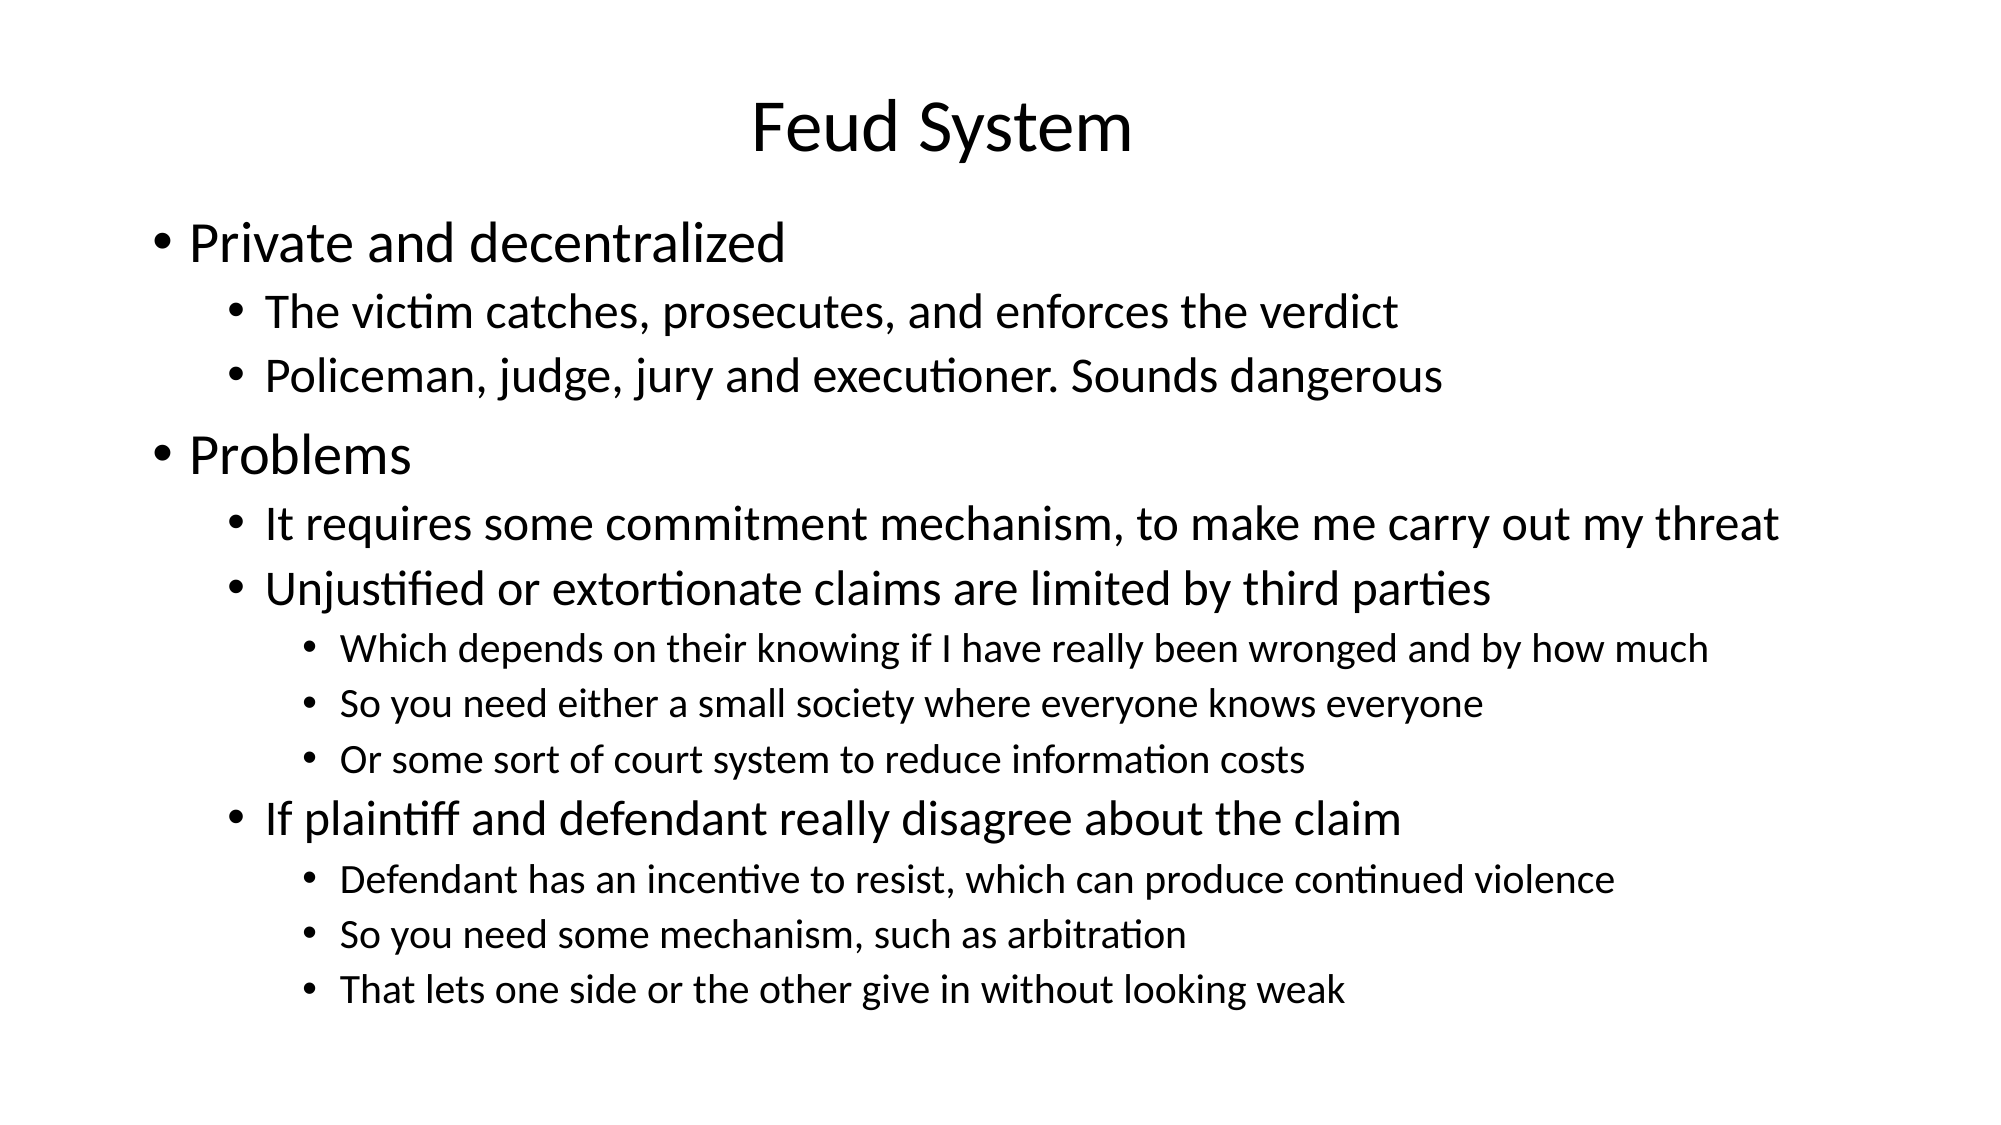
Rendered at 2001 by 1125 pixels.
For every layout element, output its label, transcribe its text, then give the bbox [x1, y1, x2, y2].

list Private and decentralized The victim catches, prosecutes, and enforces the verdict Policeman, judge, jury and executioner. Sounds dangerous Problems It requires some commitment mechanism, to make me carry out my threat Unjustified or extortionate claims are limited by third parties Which depends on their knowing if I have really been wronged and by how much So you need either a small society where everyone knows everyone Or some sort of court system to reduce information costs If plaintiff and defendant really disagree about the claim Defendant has an incentive to resist, which can produce continued violence So you need some mechanism, such as arbitration That lets one side or the other give in without looking weak [137, 204, 1911, 1125]
text_box Feud System [321, 69, 1566, 175]
